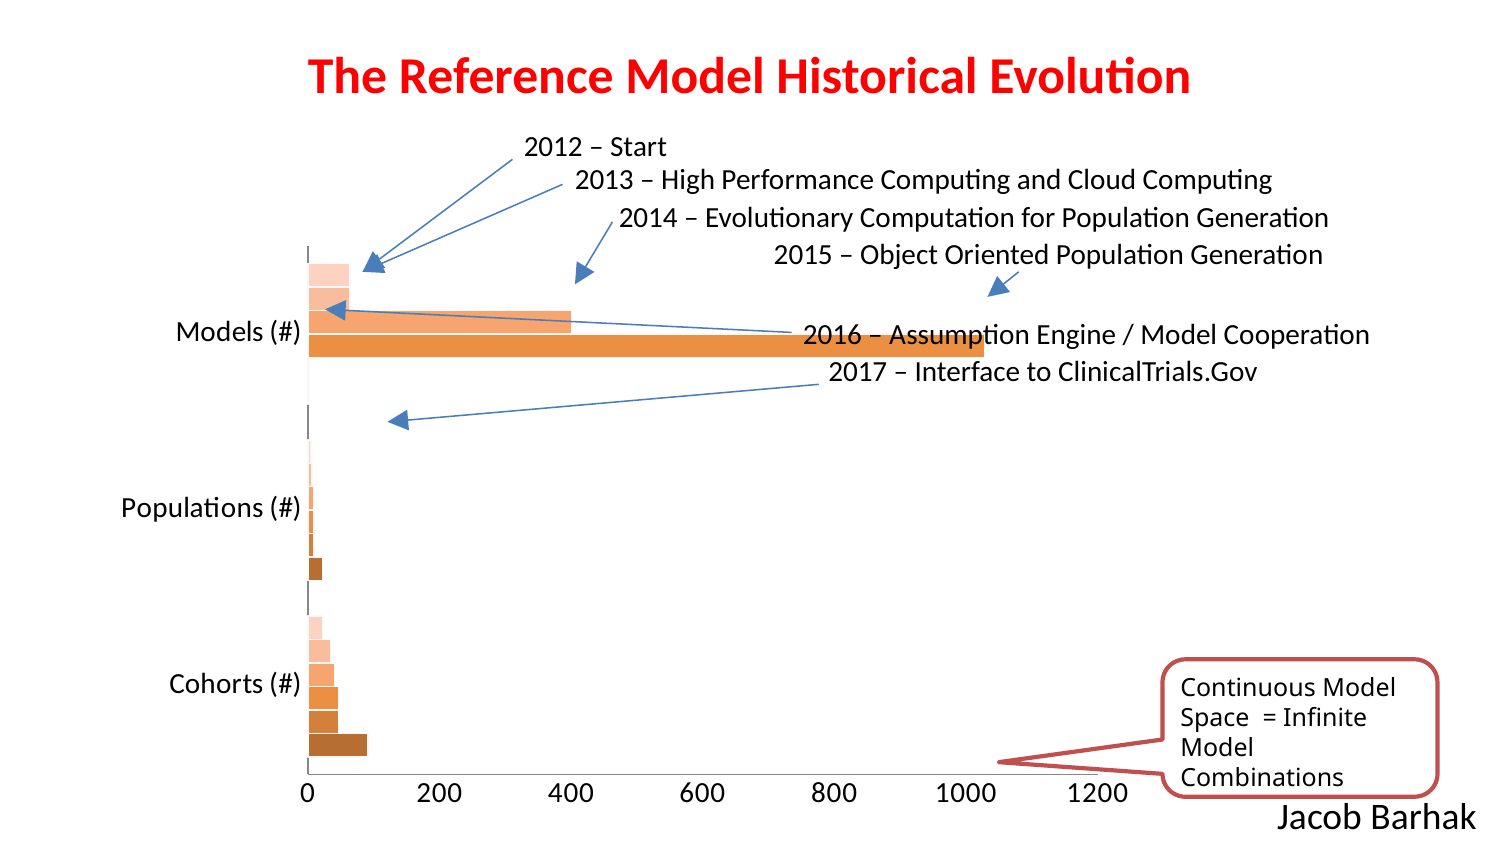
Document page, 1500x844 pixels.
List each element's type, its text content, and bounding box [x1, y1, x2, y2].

text_box 2017 – Interface to ClinicalTrials.Gov [1154, 346, 1270, 393]
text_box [387, 384, 820, 423]
text_box 2012 – Start [512, 121, 679, 168]
text_box 2013 – High Performance Computing and Cloud Computing [563, 154, 1285, 201]
title The Reference Model Historical Evolution [75, 33, 1425, 175]
text_box 2015 – Object Oriented Population Generation [762, 229, 1336, 276]
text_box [574, 221, 613, 285]
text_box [324, 309, 788, 333]
text_box 2016 – Assumption Engine / Model Cooperation [1154, 309, 1383, 356]
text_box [362, 159, 513, 273]
text_box 2014 – Evolutionary Computation for Population Generation [607, 192, 1348, 239]
chart [99, 234, 1151, 823]
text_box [516, 184, 563, 273]
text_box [987, 271, 1019, 298]
text_box Continuous Model Space = Infinite Model Combinations [1154, 657, 1440, 799]
